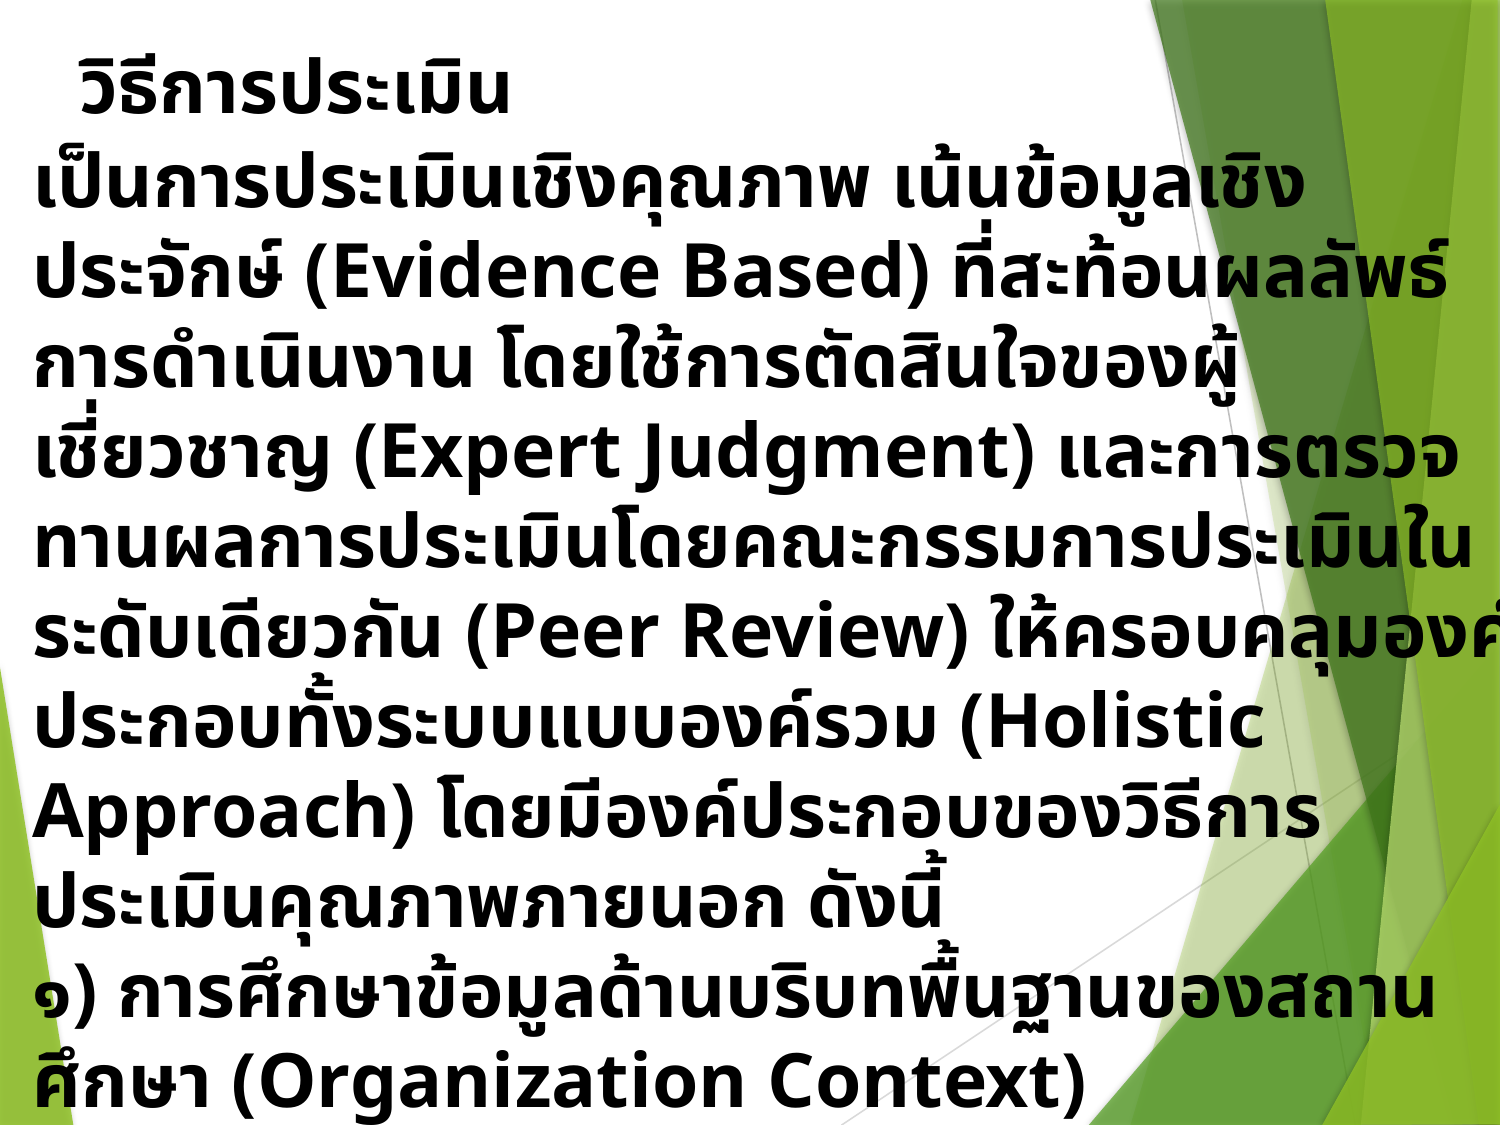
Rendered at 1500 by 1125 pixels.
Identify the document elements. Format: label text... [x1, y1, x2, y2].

text_box เป็นการประเมินเชิงคุณภาพ เน้นข้อมูลเชิงประจักษ์ (Evidence Based) ที่สะท้อนผลลัพธ์การดำเนินงาน โดยใช้การตัดสินใจของผู้เชี่ยวชาญ (Expert Judgment) และการตรวจทานผลการประเมินโดยคณะกรรมการประเมินในระดับเดียวกัน (Peer Review) ให้ครอบคลุมองค์ประกอบทั้งระบบแบบองค์รวม (Holistic Approach) โดยมีองค์ประกอบของวิธีการประเมินคุณภาพภายนอก ดังนี้ ๑) การศึกษาข้อมูลด้านบริบทพื้นฐานของสถานศึกษา (Organization Context) ๒) การศึกษารายงานผลการประเมินตนเองของสถานศึกษา (Self-Assessment Report: SAR) ๓) การลงพื้นที่ตรวจเยี่ยม (Site Visit) [17, 125, 1500, 1125]
text_box วิธีการประเมิน [64, 30, 550, 125]
